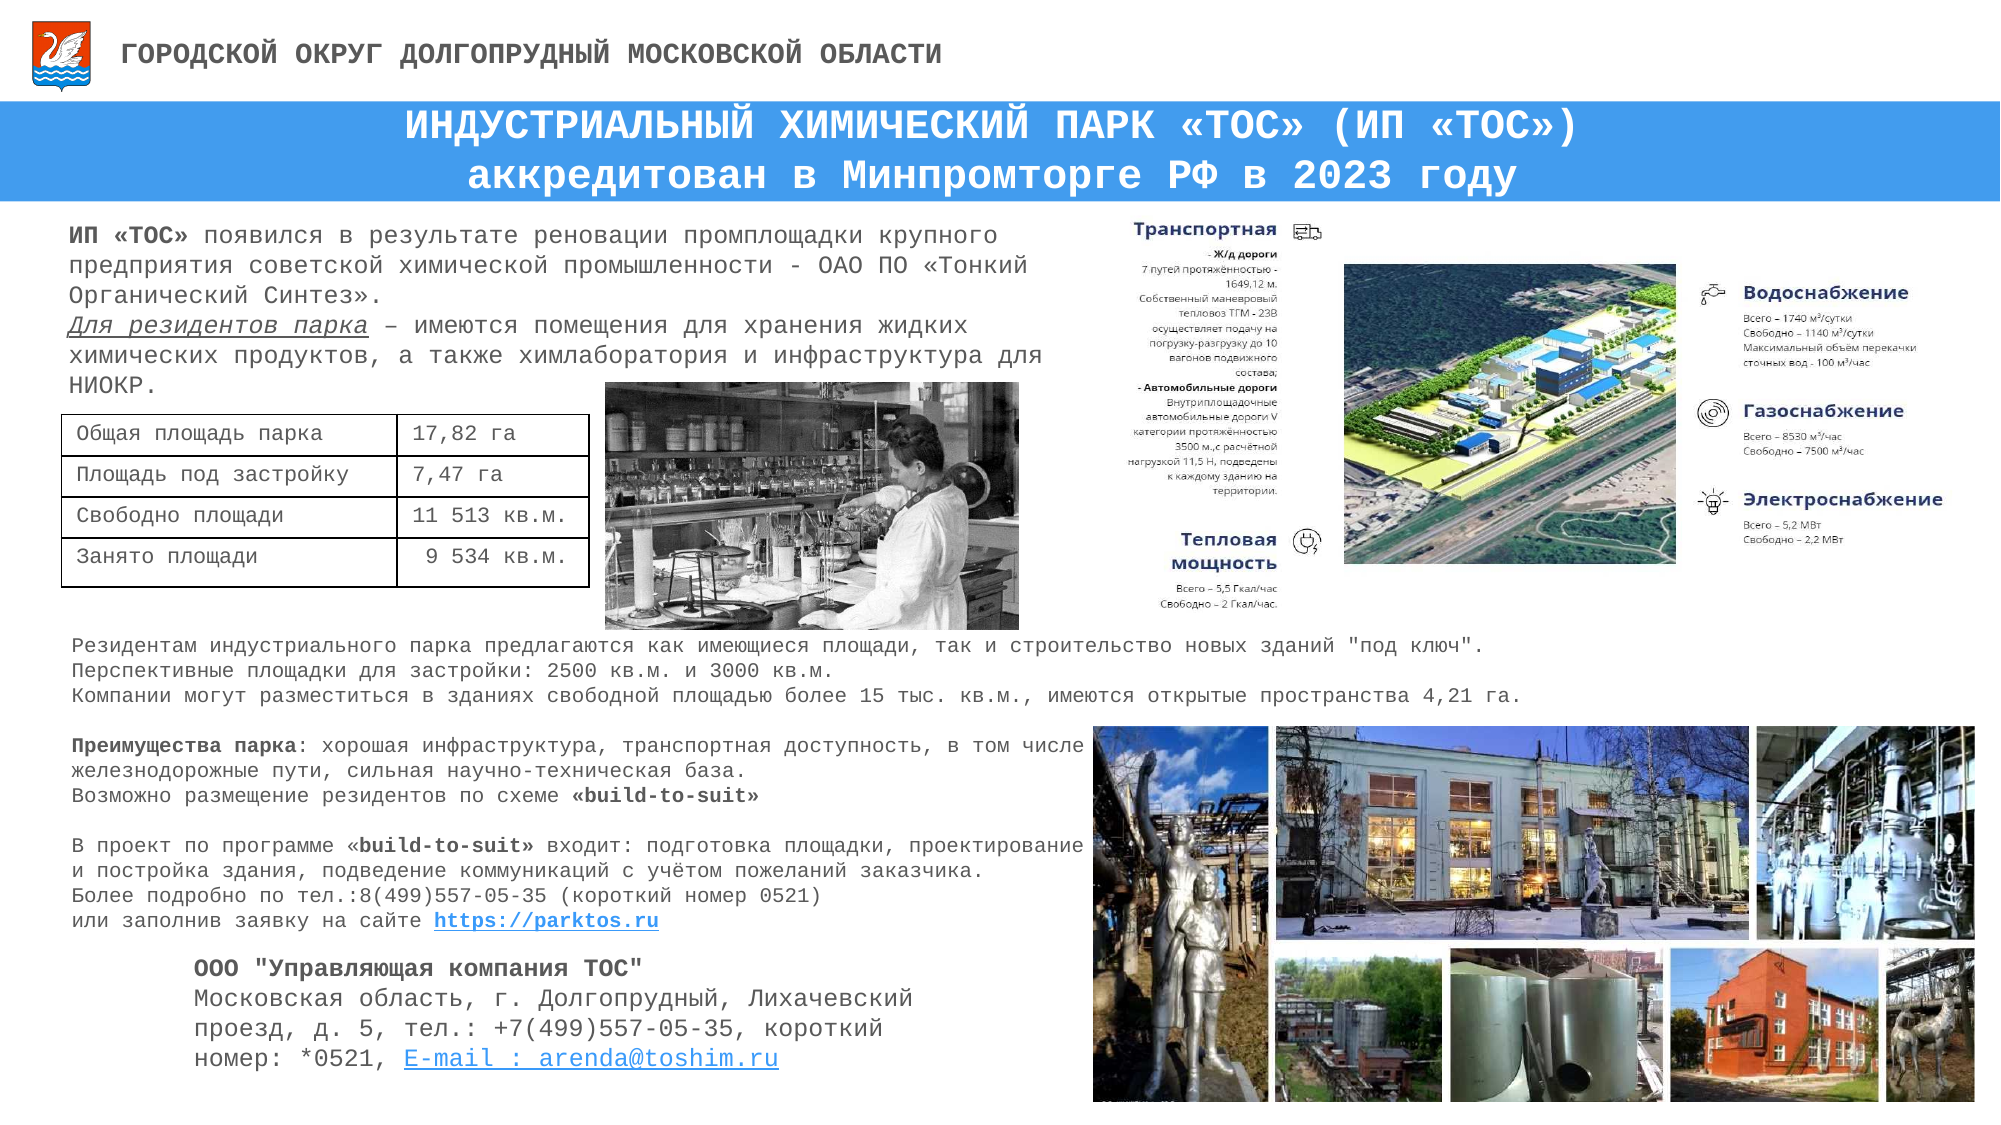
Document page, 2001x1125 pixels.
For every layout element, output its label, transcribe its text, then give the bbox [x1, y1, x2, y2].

text_box [1992, 100, 2000, 203]
table_cell 11 513 кв.м. [398, 498, 588, 537]
text_box ИНДУСТРИАЛЬНЫЙ ХИМИЧЕСКИЙ ПАРК «ТОС» (ИП «ТОС») аккредитован в Минпромторге РФ в 2023 году [0, 89, 1992, 204]
text_box ГОРОДСКОЙ ОКРУГ ДОЛГОПРУДНЫЙ МОСКОВСКОЙ ОБЛАСТИ [91, 27, 973, 77]
table_cell 7,47 га [398, 457, 588, 496]
picture [1096, 205, 1975, 614]
picture [605, 382, 1019, 630]
table_cell Свободно площади [62, 498, 396, 537]
table_cell Занято площади [62, 539, 396, 586]
table_header 17,82 га [398, 415, 588, 455]
table_cell 9 534 кв.м. [398, 539, 588, 586]
table_header Общая площадь парка [62, 415, 396, 455]
text_box Резидентам индустриального парка предлагаются как имеющиеся площади, так и строительство новых зданий "под ключ". Перспективные площадки для застройки: 2500 кв.м. и 3000 кв.м. Компании могут разместиться в зданиях свободной площадью более 15 тыс. кв.м., имеются открытые пространства 4,21 га. Преимущества парка: хорошая инфраструктура, транспортная доступность, в том числе железнодорожные пути, сильная научно-техническая база. Возможно размещение резидентов по схеме «build-to-suit» В проект по программе «build-to-suit» входит: подготовка площадки, проектирование и постройка здания, подведение коммуникаций с учётом пожеланий заказчика. Более подробно по тел.:8(499)557-05-35 (короткий номер 0521) или заполнив заявку на сайте https://parktos.ru [56, 624, 1927, 940]
picture [1092, 726, 1975, 1102]
text_box ООО "Управляющая компания ТОС" Московская область, г. Долгопрудный, Лихачевский проезд, д. 5, тел.: +7(499)557-05-35, короткий номер: *0521, E-mail : arenda@toshim.ru [179, 943, 971, 1079]
table_cell Площадь под застройку [62, 457, 396, 496]
text_box ИП «ТОС» появился в результате реновации промплощадки крупного предприятия советской химической промышленности - ОАО ПО «Тонкий Органический Синтез». Для резидентов парка – имеются помещения для хранения жидких химических продуктов, а также химлаборатория и инфраструктура для НИОКР. [54, 211, 1079, 406]
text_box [32, 21, 91, 92]
